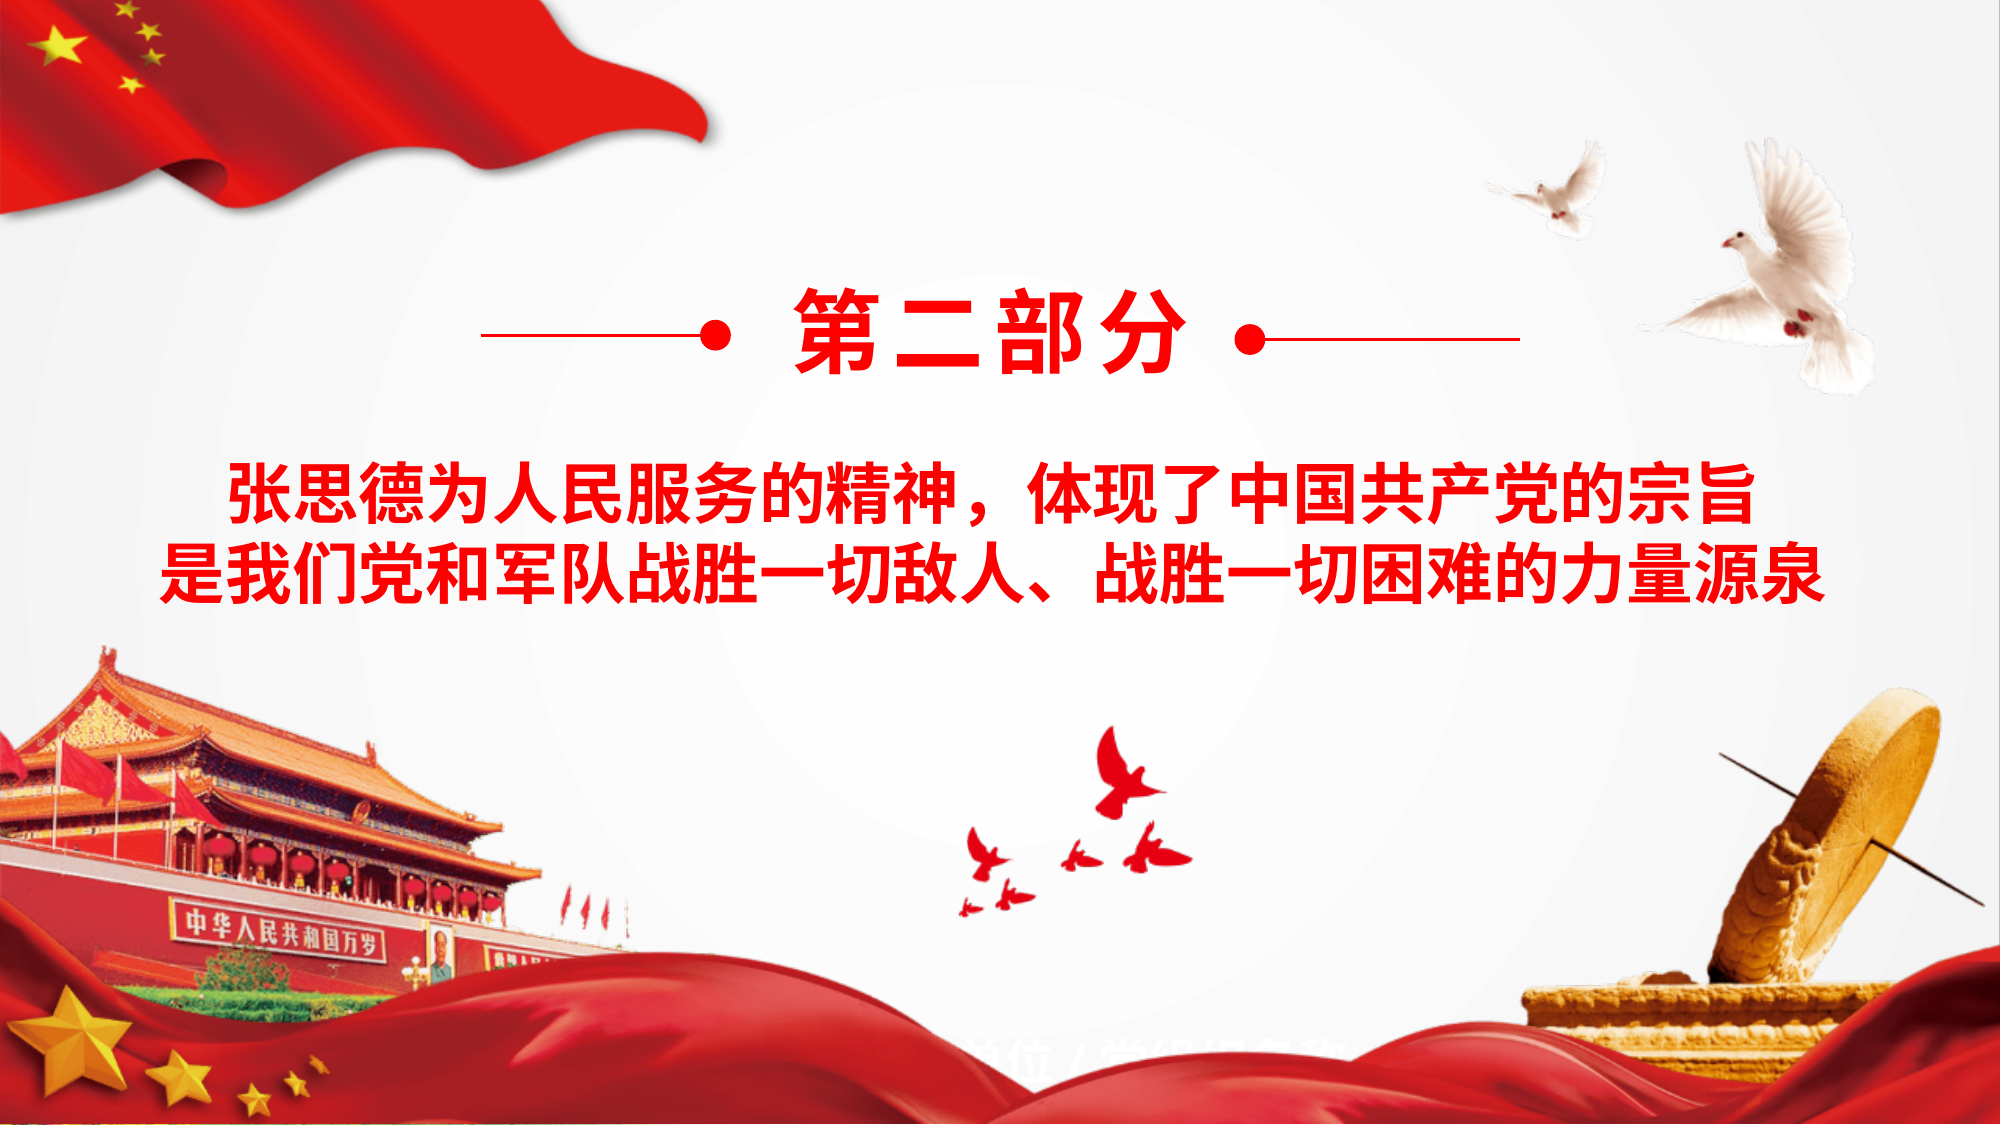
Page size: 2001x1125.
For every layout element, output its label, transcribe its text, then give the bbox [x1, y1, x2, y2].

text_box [480, 266, 1521, 394]
picture [0, 0, 2001, 1125]
text_box 张思德为人民服务的精神，体现了中国共产党的宗旨 是我们党和军队战胜一切敌人、战胜一切困难的力量源泉 [126, 444, 1860, 619]
